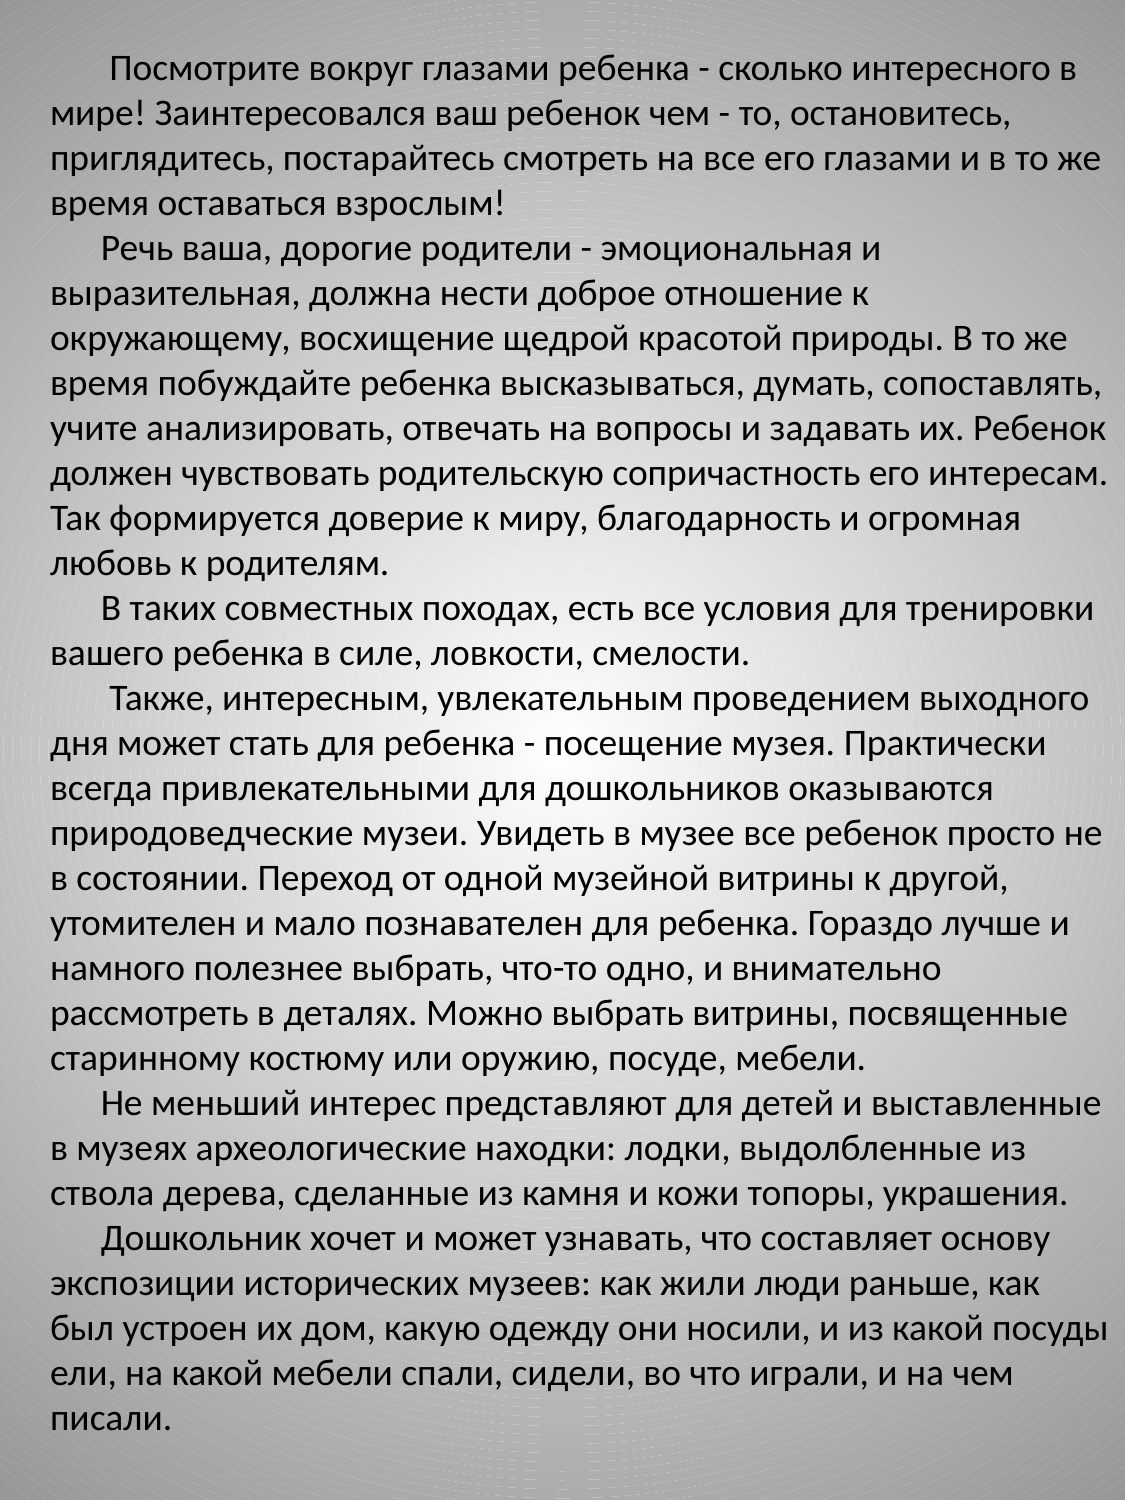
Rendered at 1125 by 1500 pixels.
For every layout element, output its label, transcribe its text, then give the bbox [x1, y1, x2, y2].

text_box Посмотрите вокруг глазами ребенка - сколько интересного в мире! Заинтересовался ваш ребенок чем - то, остановитесь, приглядитесь, постарайтесь смотреть на все его глазами и в то же время оставаться взрослым! Речь ваша, дорогие родители - эмоциональная и выразительная, должна нести доброе отношение к окружающему, восхищение щедрой красотой природы. В то же время побуждайте ребенка высказываться, думать, сопоставлять, учите анализировать, отвечать на вопросы и задавать их. Ребенок должен чувствовать родительскую сопричастность его интересам. Так формируется доверие к миру, благодарность и огромная любовь к родителям. В таких совместных походах, есть все условия для тренировки вашего ребенка в силе, ловкости, смелости. Также, интересным, увлекательным проведением выходного дня может стать для ребенка - посещение музея. Практически всегда привлекательными для дошкольников оказываются природоведческие музеи. Увидеть в музее все ребенок просто не в состоянии. Переход от одной музейной витрины к другой, утомителен и мало познавателен для ребенка. Гораздо лучше и намного полезнее выбрать, что-то одно, и внимательно рассмотреть в деталях. Можно выбрать витрины, посвященные старинному костюму или оружию, посуде, мебели. Не меньший интерес представляют для детей и выставленные в музеях археологические находки: лодки, выдолбленные из ствола дерева, сделанные из камня и кожи топоры, украшения. Дошкольник хочет и может узнавать, что составляет основу экспозиции исторических музеев: как жили люди раньше, как был устроен их дом, какую одежду они носили, и из какой посуды ели, на какой мебели спали, сидели, во что играли, и на чем писали. [35, 35, 1125, 1445]
